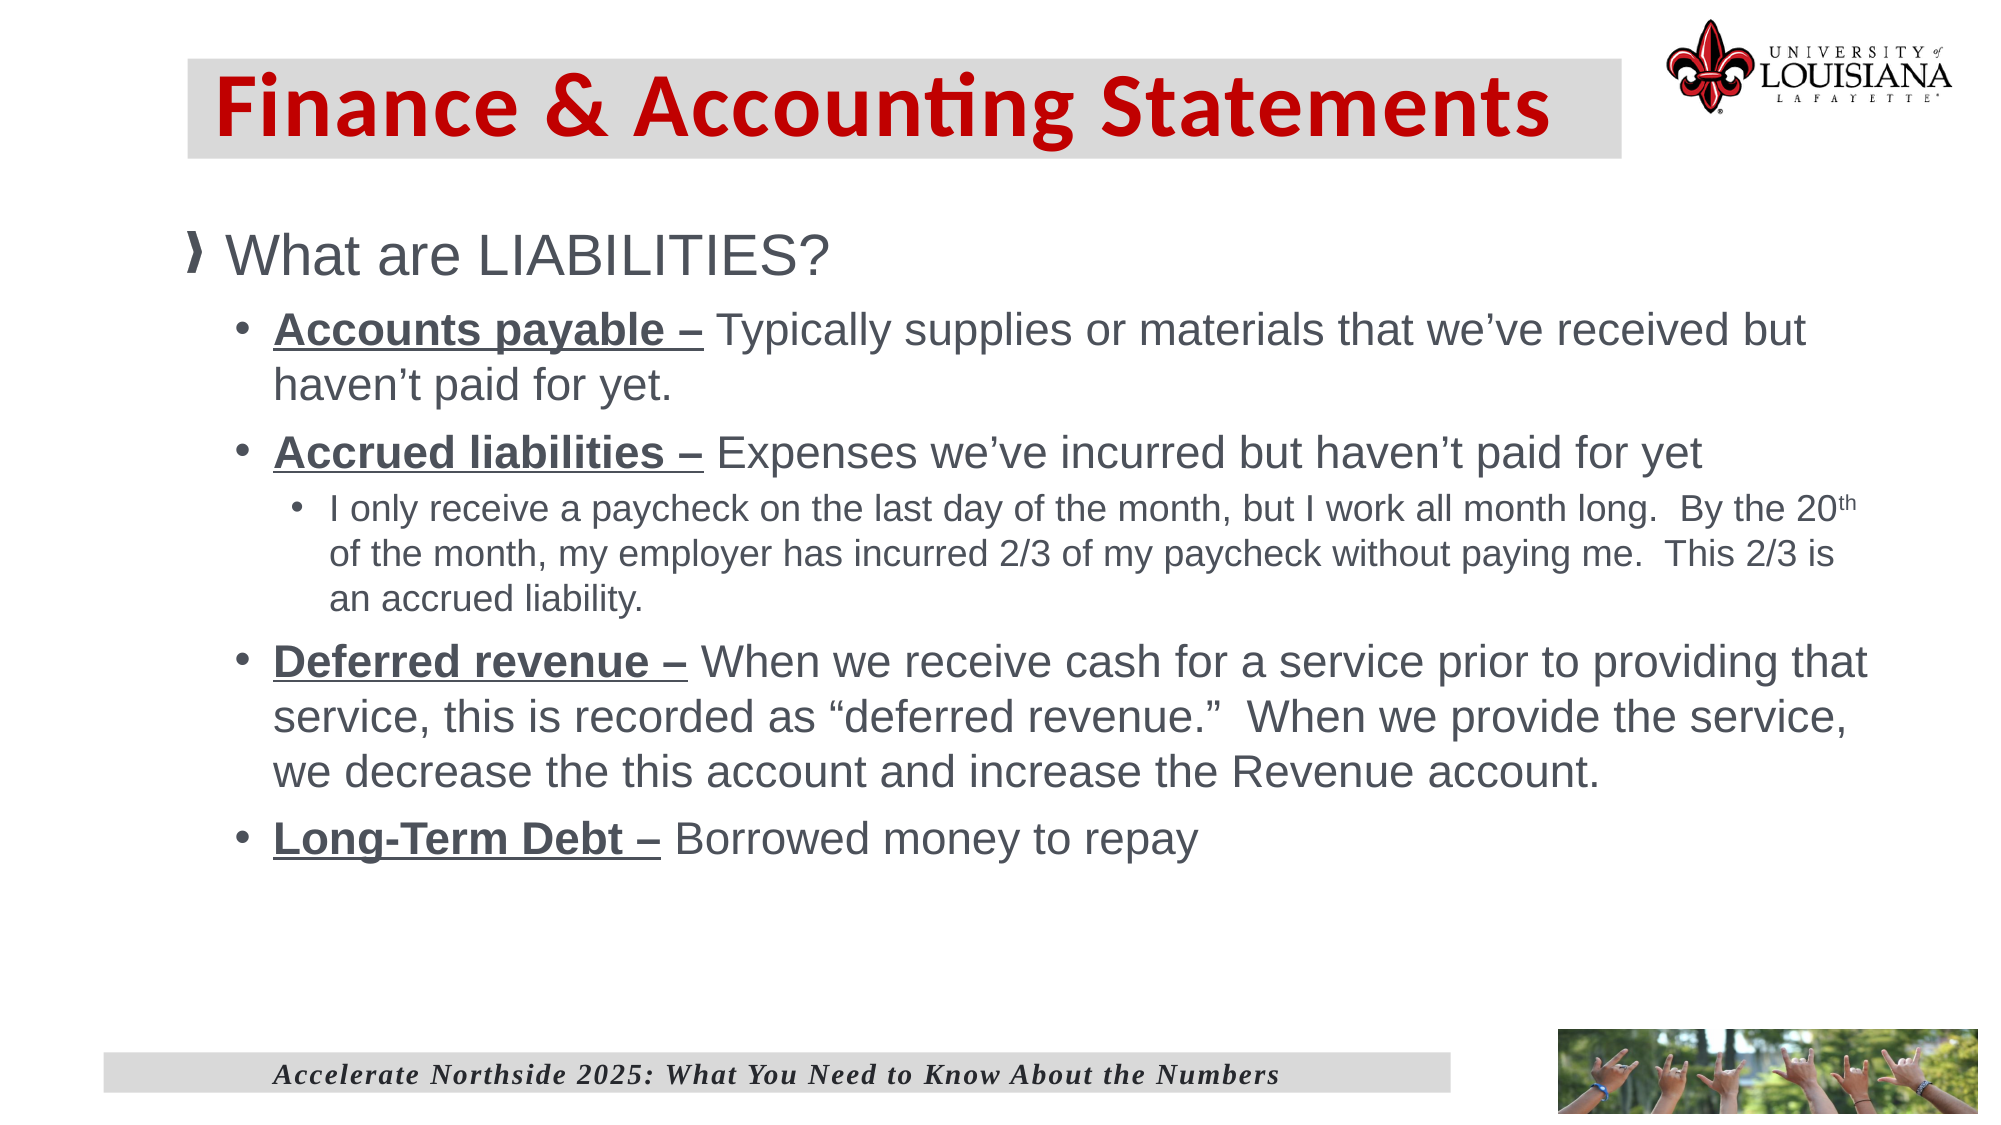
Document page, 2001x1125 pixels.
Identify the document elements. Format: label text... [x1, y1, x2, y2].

list What are LIABILITIES? Accounts payable – Typically supplies or materials that we’ve received but haven’t paid for yet. Accrued liabilities – Expenses we’ve incurred but haven’t paid for yet I only receive a paycheck on the last day of the month, but I work all month long. By the 20th of the month, my employer has incurred 2/3 of my paycheck without paying me. This 2/3 is an accrued liability. Deferred revenue – When we receive cash for a service prior to providing that service, this is recorded as “deferred revenue.” When we provide the service, we decrease the this account and increase the Revenue account. Long-Term Debt – Borrowed money to repay [187, 217, 1872, 981]
text_box Finance & Accounting Statements [187, 58, 1622, 159]
text_box Accelerate Northside 2025: What You Need to Know About the Numbers [103, 1052, 1451, 1093]
picture [1653, 8, 1978, 121]
picture [187, 231, 202, 273]
picture [1558, 1029, 1978, 1114]
